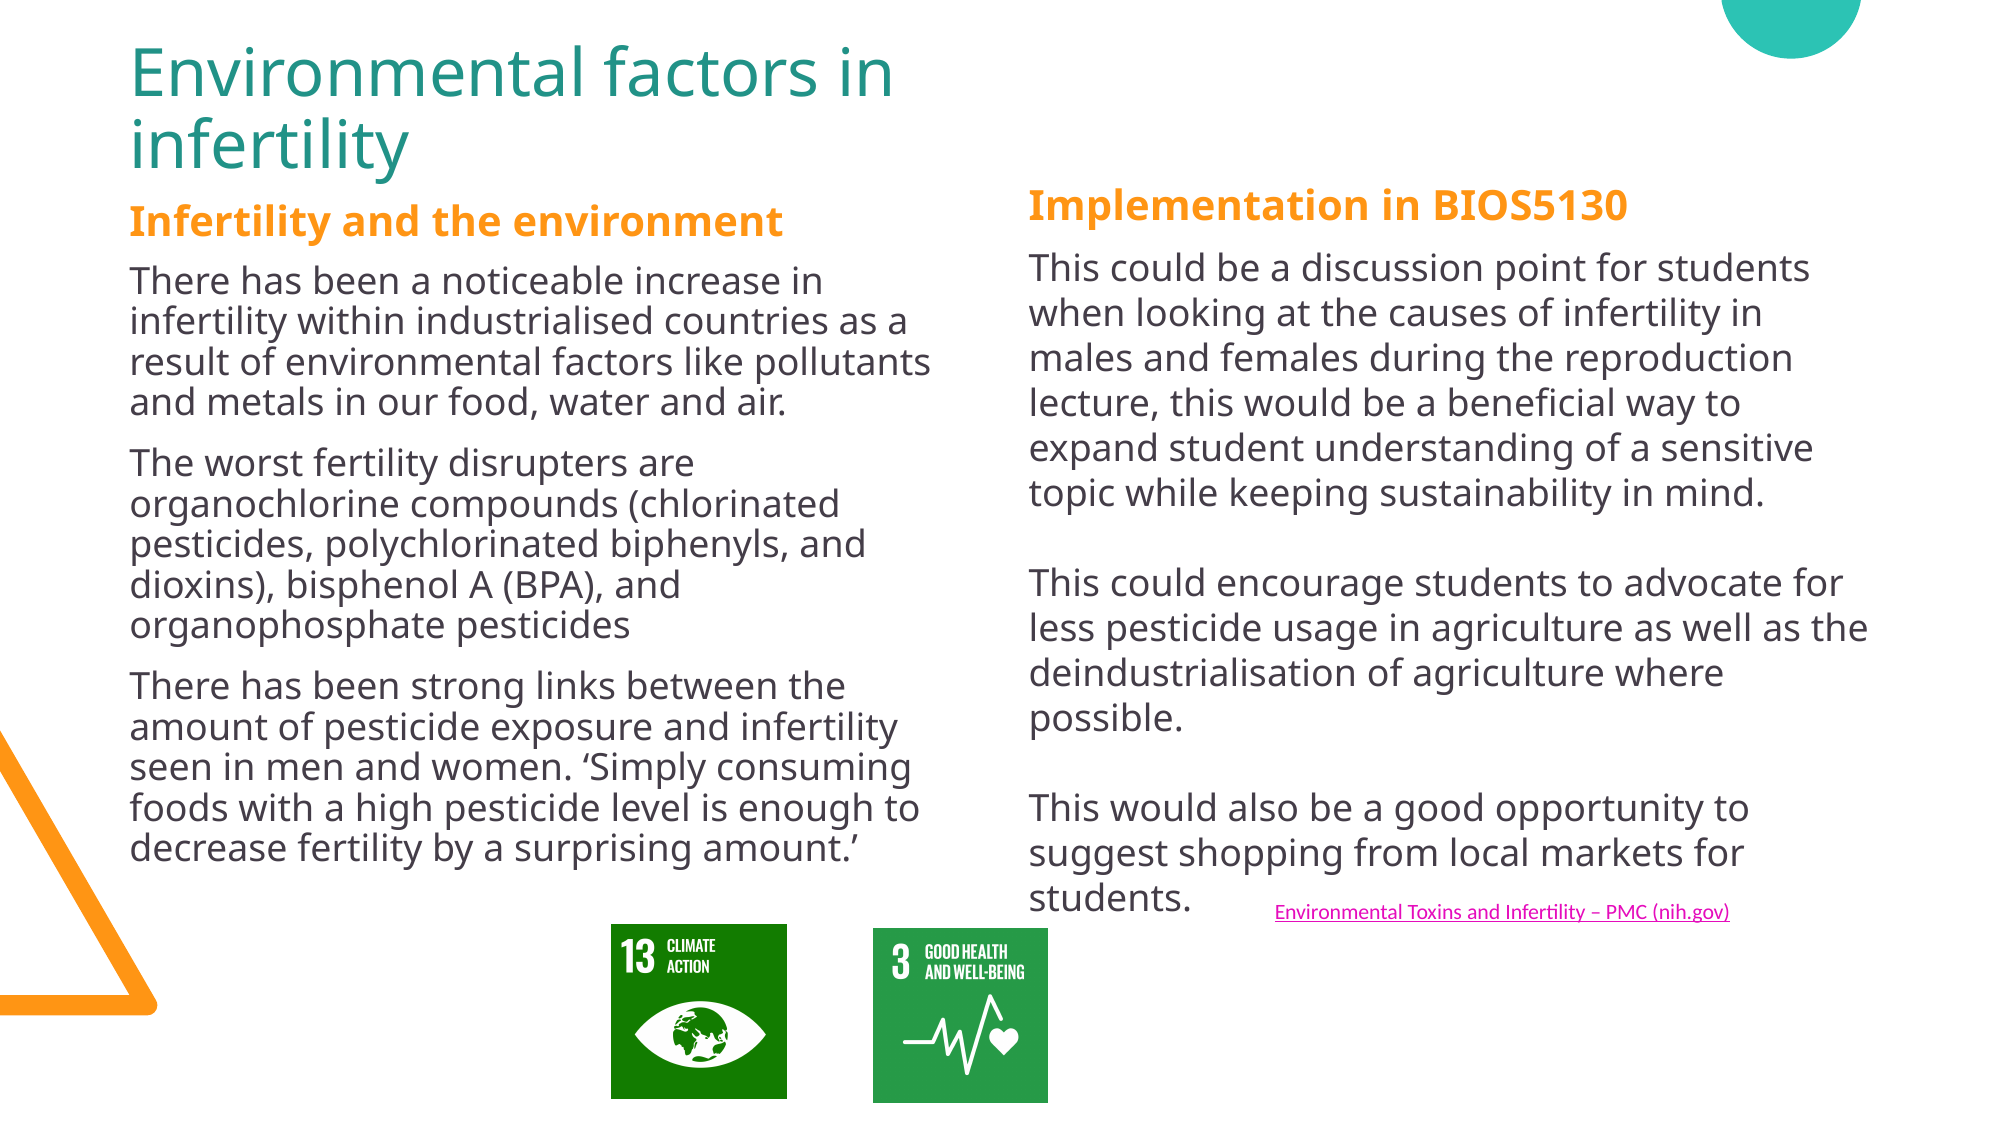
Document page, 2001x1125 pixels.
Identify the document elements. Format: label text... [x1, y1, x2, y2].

text_box Implementation in BIOS5130 [1013, 164, 1860, 237]
list Infertility and the environment [114, 179, 961, 253]
list There has been a noticeable increase in infertility within industrialised countries as a result of environmental factors like pollutants and metals in our food, water and air. The worst fertility disrupters are organochlorine compounds (chlorinated pesticides, polychlorinated biphenyls, and dioxins), bisphenol A (BPA), and organophosphate pesticides There has been strong links between the amount of pesticide exposure and infertility seen in men and women. ‘Simply consuming foods with a high pesticide level is enough to decrease fertility by a surprising amount.’ [114, 254, 961, 1031]
text_box Environmental Toxins and Infertility – PMC (nih.gov) [1260, 890, 1910, 932]
picture [611, 924, 787, 1099]
picture [873, 928, 1048, 1103]
text_box This could be a discussion point for students when looking at the causes of infertility in males and females during the reproduction lecture, this would be a beneficial way to expand student understanding of a sensitive topic while keeping sustainability in mind. This could encourage students to advocate for less pesticide usage in agriculture as well as the deindustrialisation of agriculture where possible. This would also be a good opportunity to suggest shopping from local markets for students. [1013, 236, 1886, 927]
title Environmental factors in infertility [114, 43, 987, 179]
